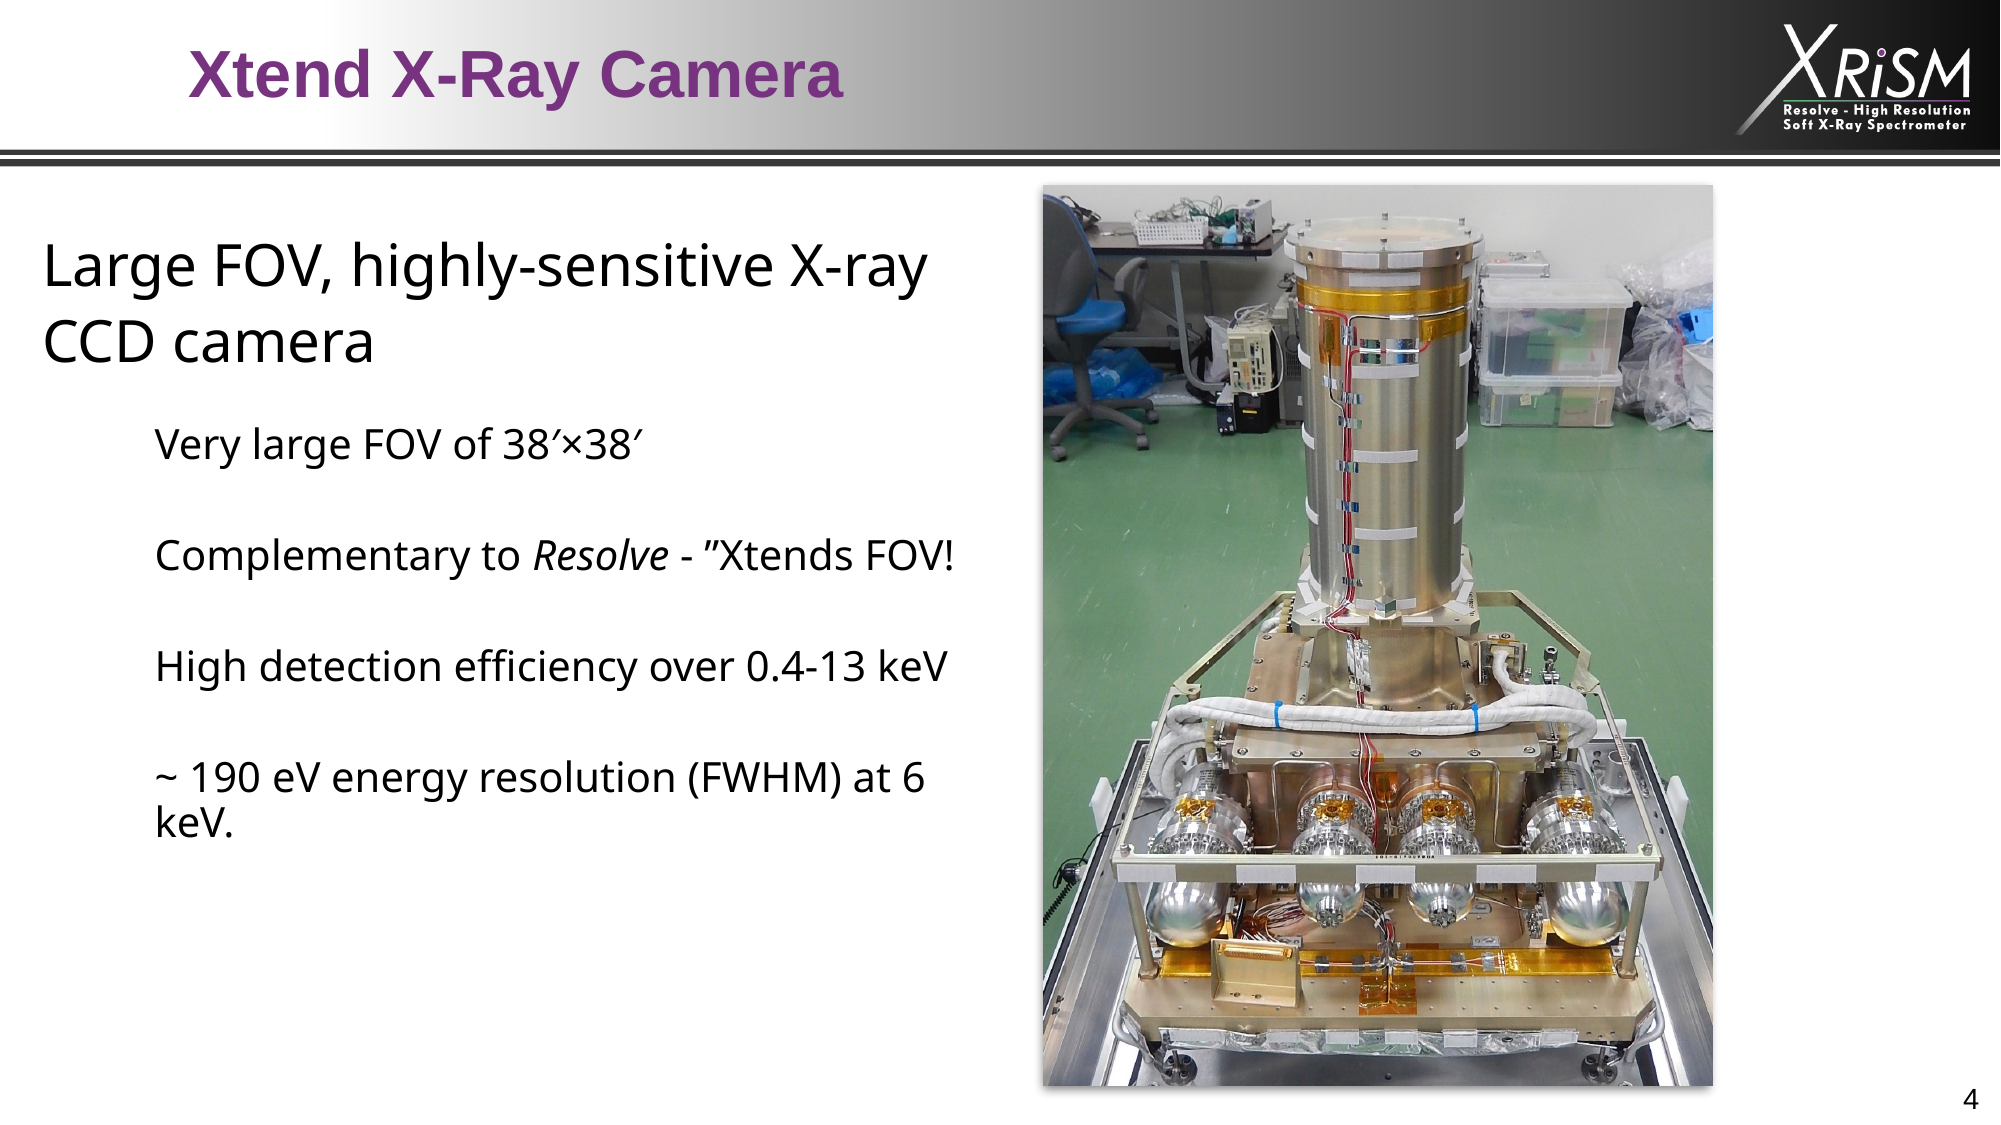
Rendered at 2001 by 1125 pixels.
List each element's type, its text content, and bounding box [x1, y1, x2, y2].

picture [1043, 185, 1713, 1087]
picture [1733, 24, 1972, 135]
slide_number ‹#› [1720, 1071, 1995, 1124]
text_box Xtend X-Ray Camera [173, 0, 1713, 152]
list Large FOV, highly-sensitive X-ray CCD camera Very large FOV of 38′×38′ Complementary to Resolve - ”Xtends FOV! High detection efficiency over 0.4-13 keV ~ 190 eV energy resolution (FWHM) at 6 keV. [26, 213, 981, 981]
